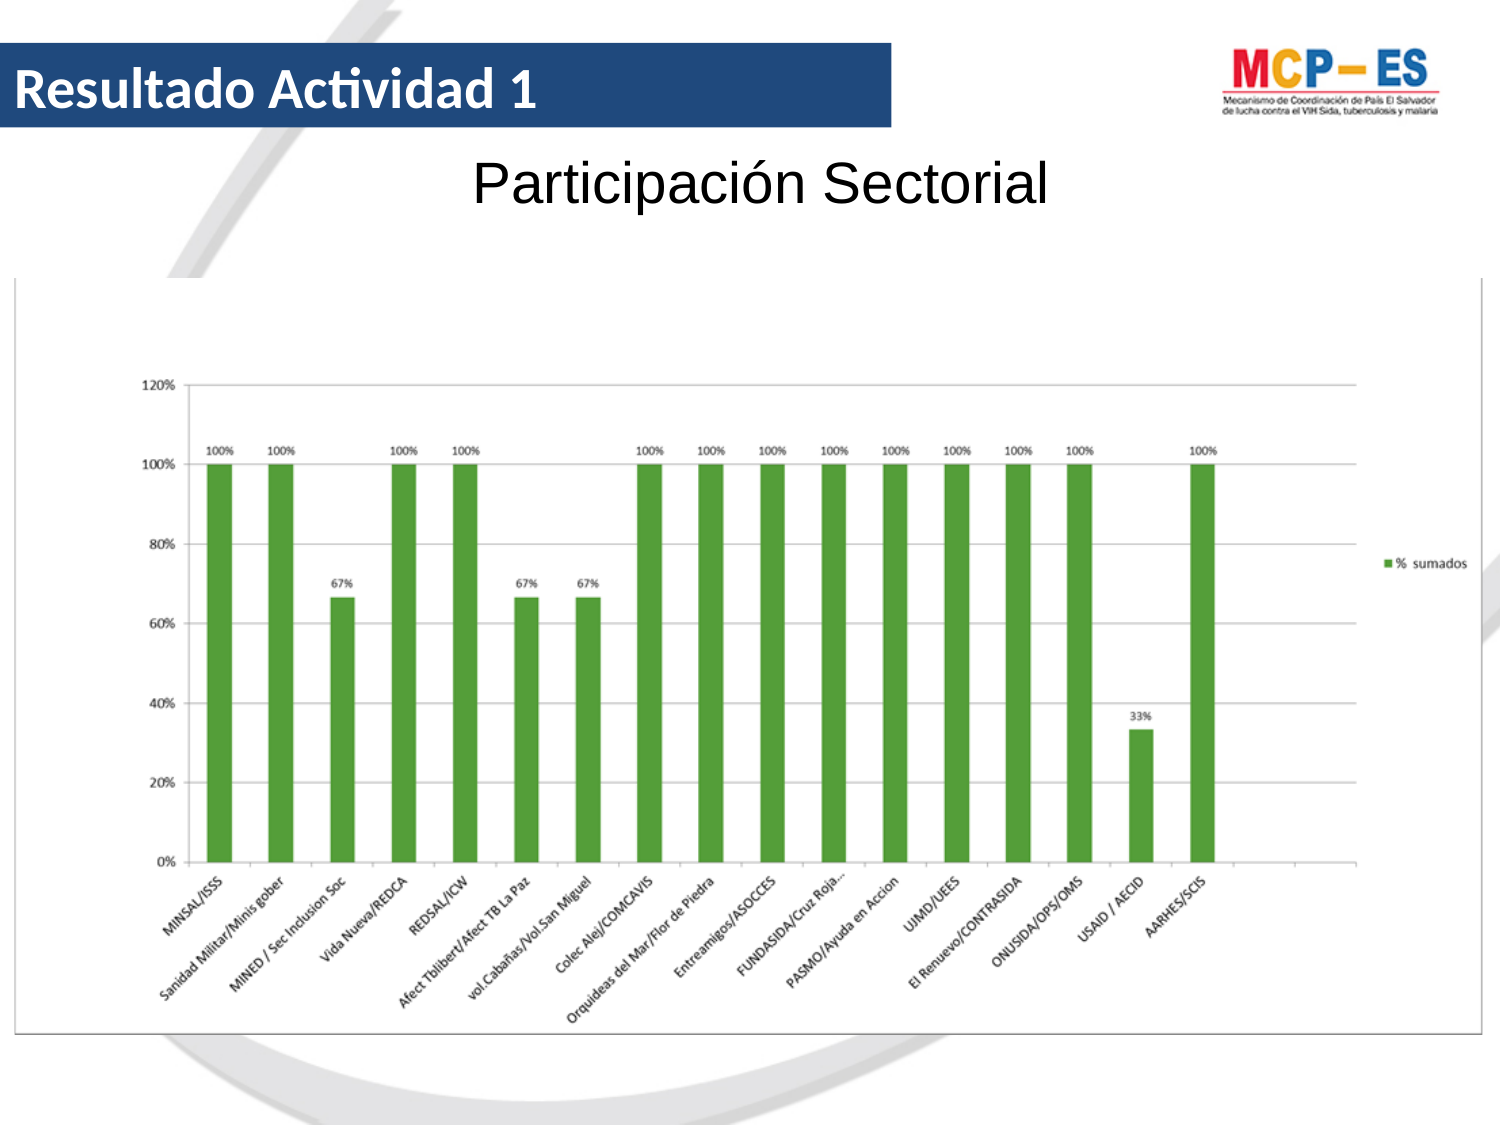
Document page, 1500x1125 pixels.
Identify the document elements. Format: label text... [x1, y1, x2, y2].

text_box Resultado Actividad 1 [0, 42, 892, 128]
picture [0, 0, 1500, 1125]
text_box Participación Sectorial [29, 137, 1436, 223]
